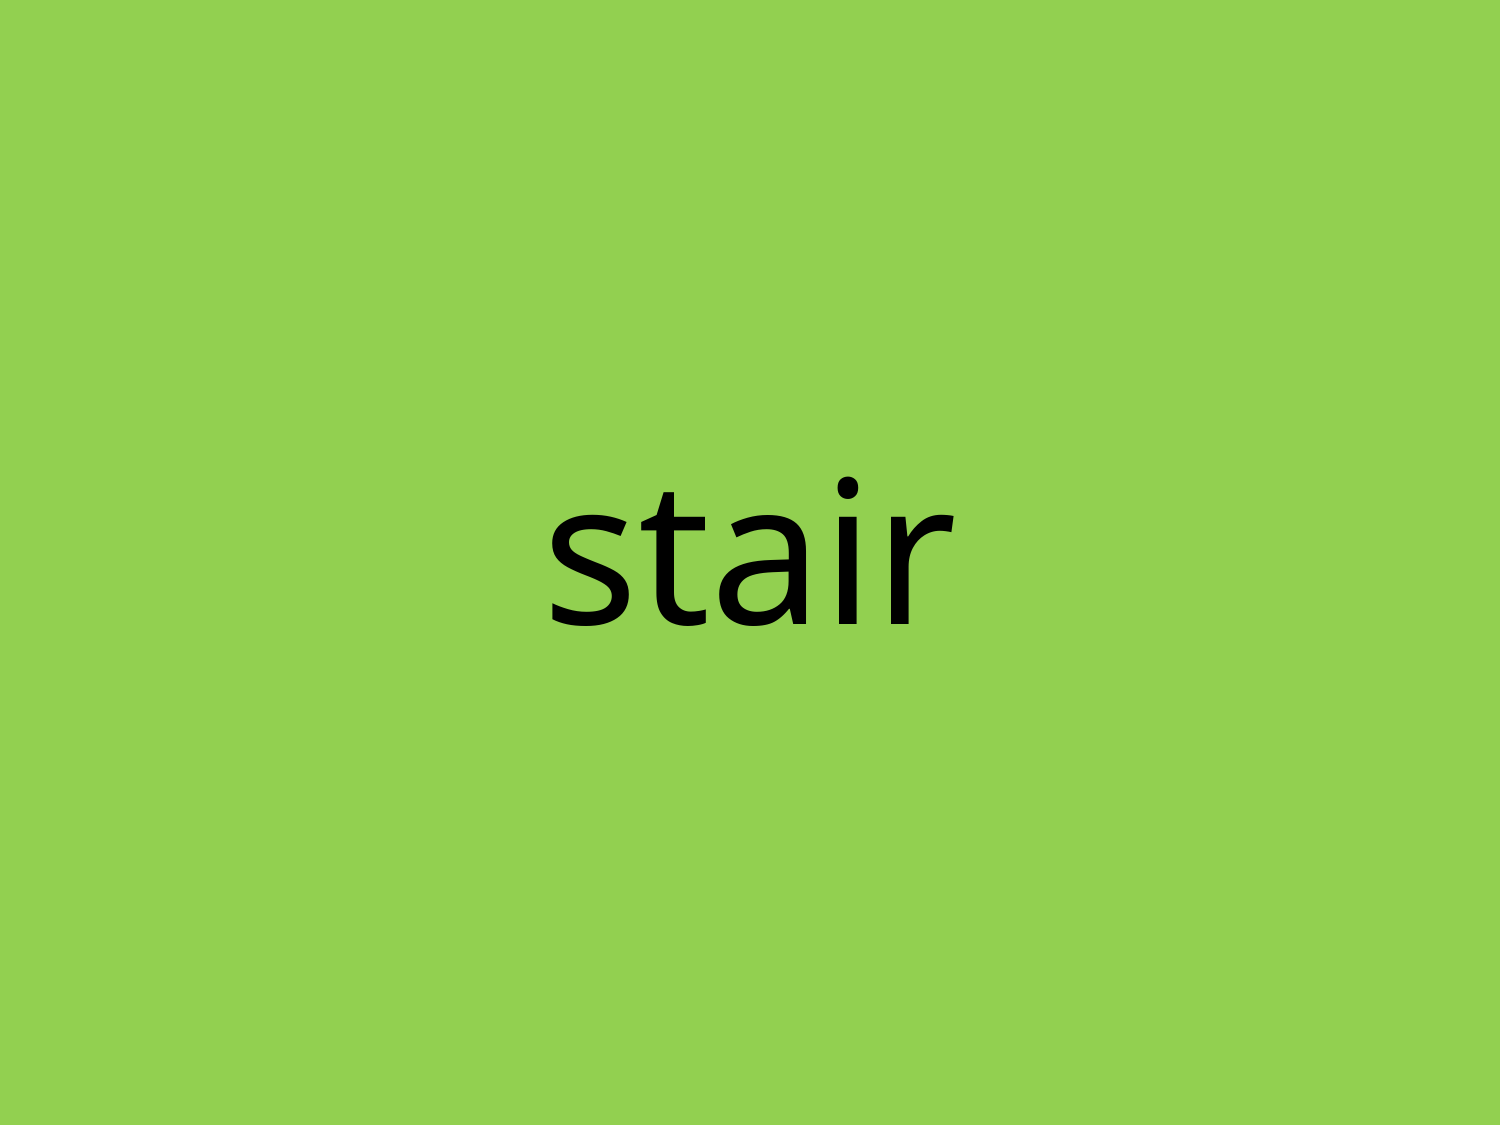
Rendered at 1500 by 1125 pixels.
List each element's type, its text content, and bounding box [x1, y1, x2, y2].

title stair [112, 349, 1388, 740]
